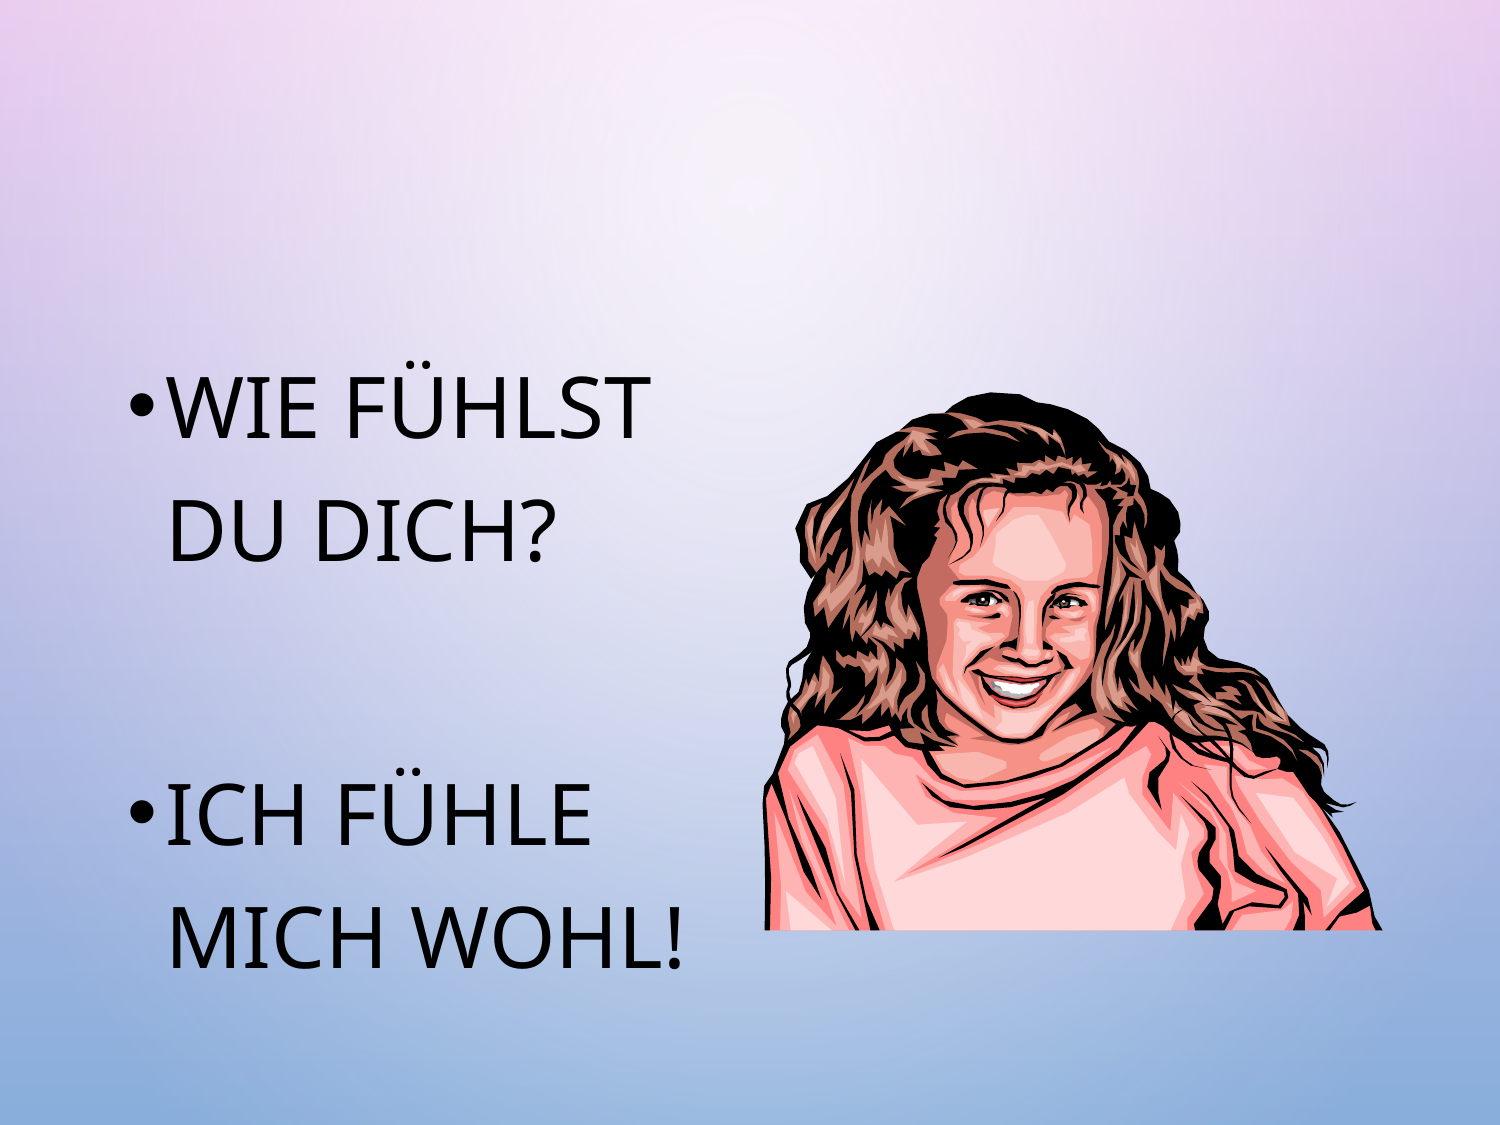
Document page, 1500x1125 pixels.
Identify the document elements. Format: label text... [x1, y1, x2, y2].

text_box Ich habe Schnupfen. [0, 0, 1500, 615]
list Wie fühlst du dich? Ich fühle mich wohl! [112, 324, 738, 1000]
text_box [762, 389, 1388, 936]
